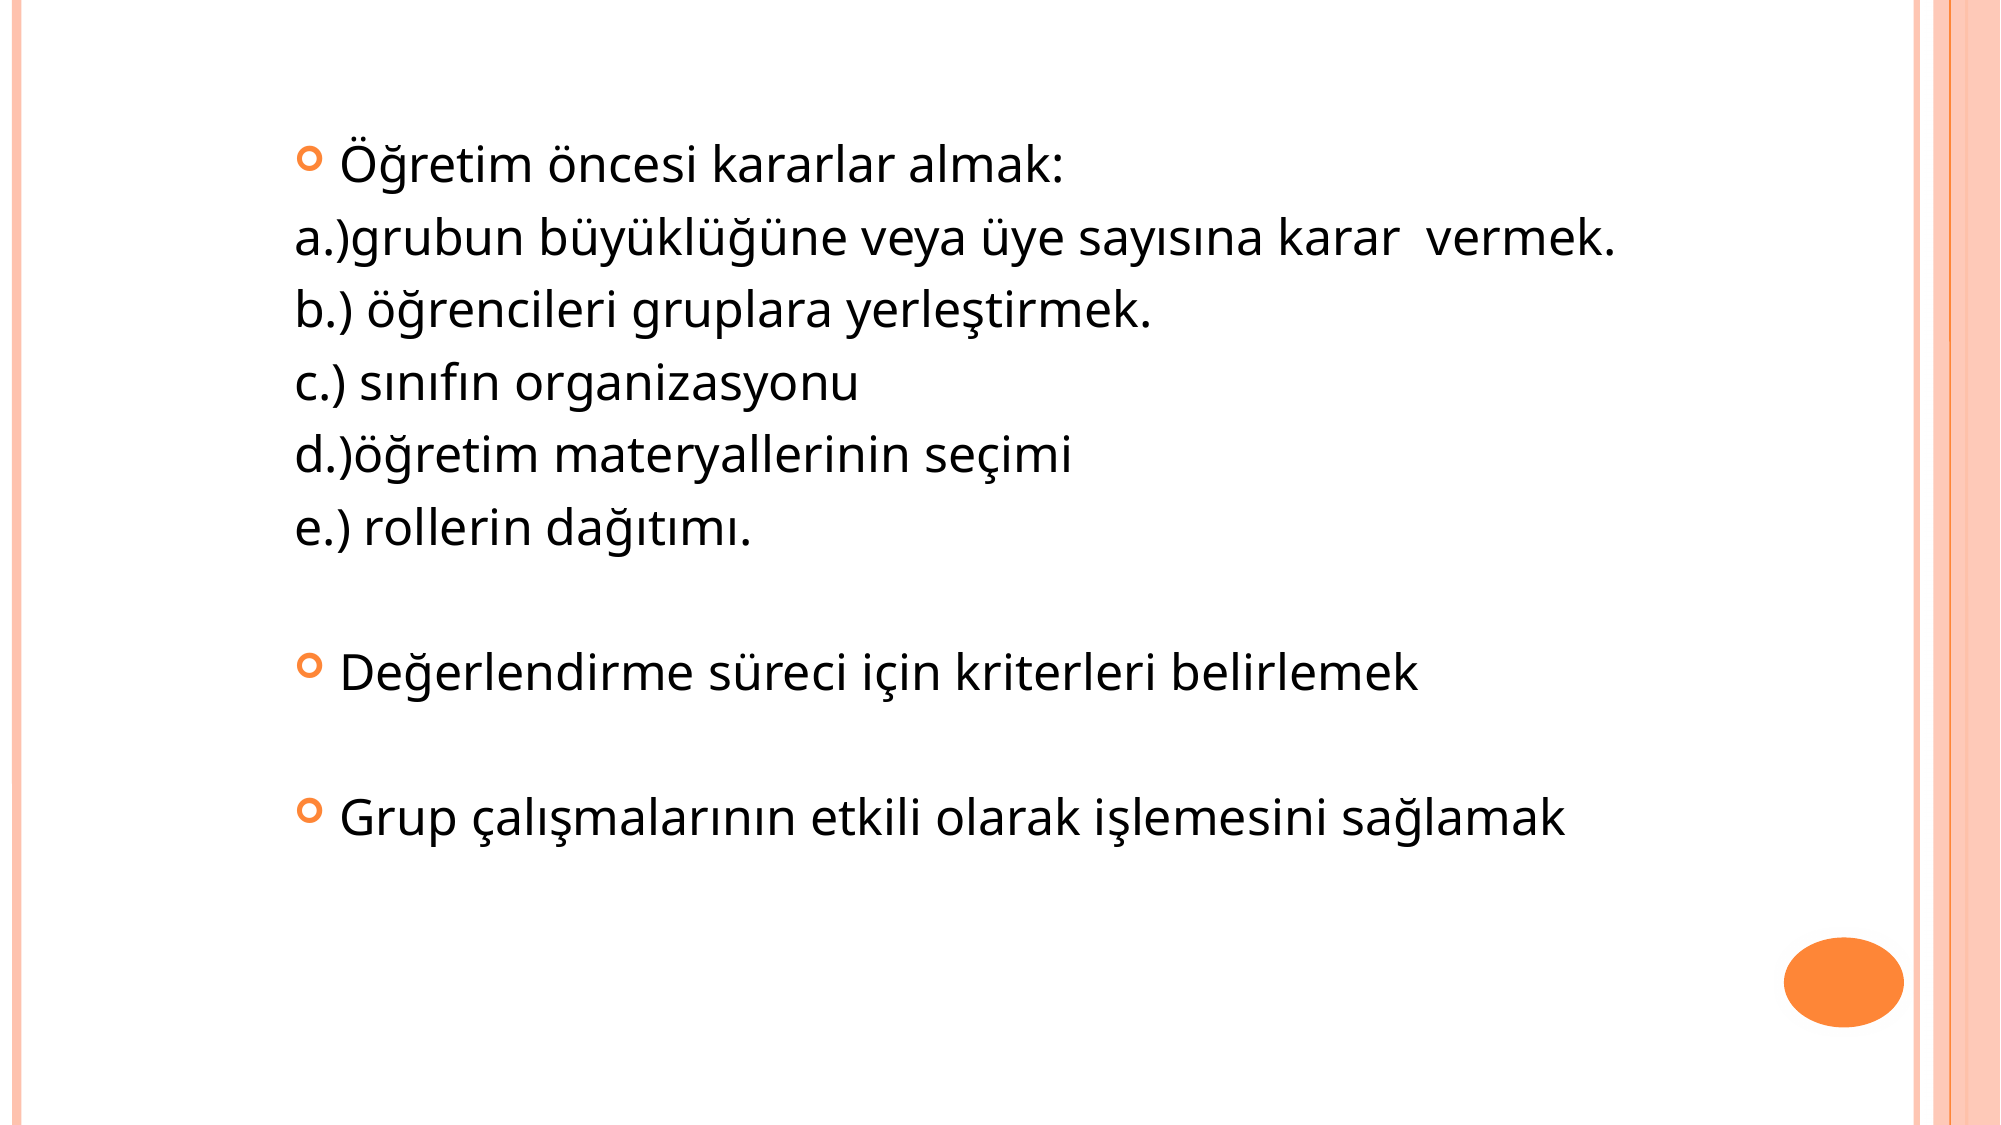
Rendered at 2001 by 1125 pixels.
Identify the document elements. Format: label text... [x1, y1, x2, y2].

list Öğretim öncesi kararlar almak: a.)grubun büyüklüğüne veya üye sayısına karar vermek. b.) öğrencileri gruplara yerleştirmek. c.) sınıfın organizasyonu d.)öğretim materyallerinin seçimi e.) rollerin dağıtımı. Değerlendirme süreci için kriterleri belirlemek Grup çalışmalarının etkili olarak işlemesini sağlamak [279, 125, 1662, 1094]
